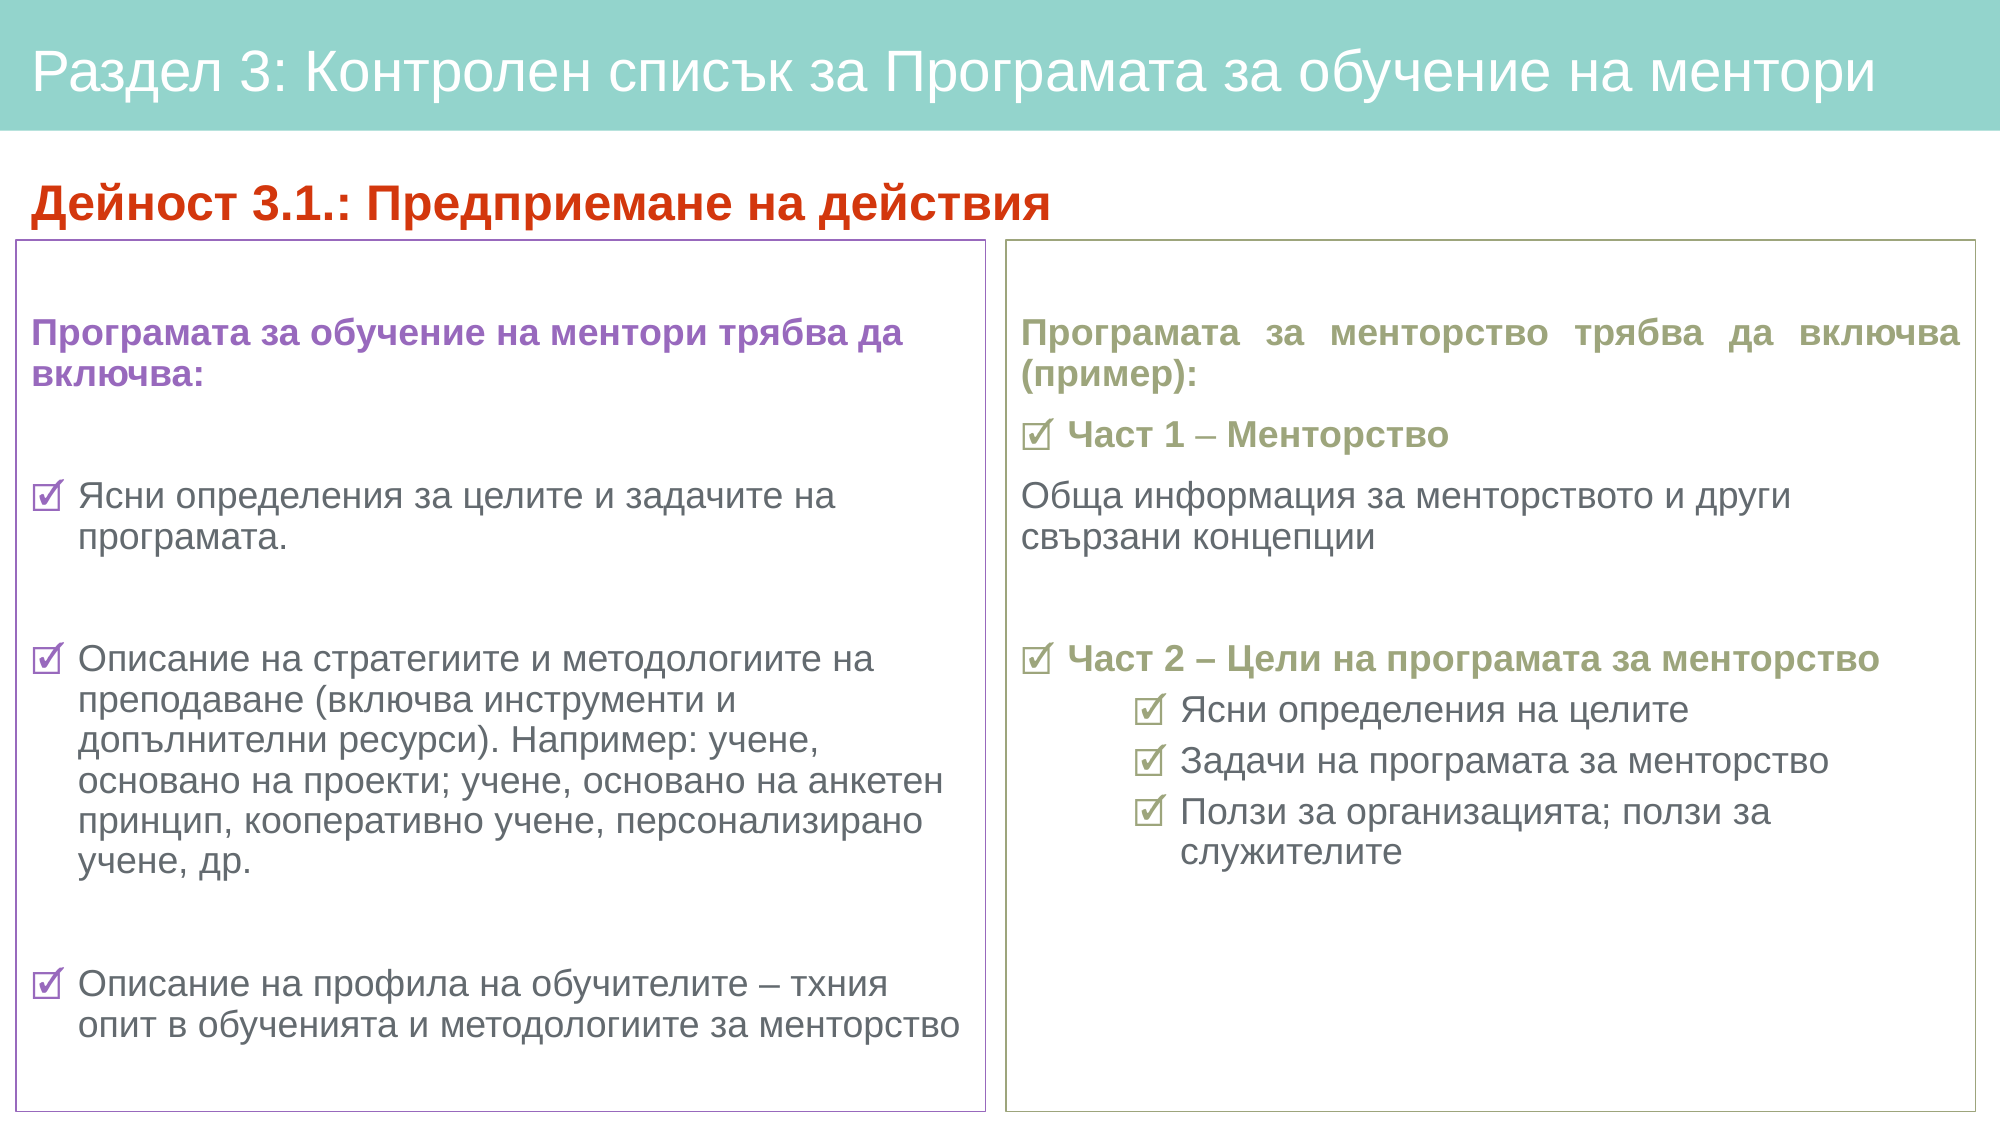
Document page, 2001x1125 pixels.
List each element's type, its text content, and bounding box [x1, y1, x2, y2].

list Дейност 3.1.: Предприемане на действия [16, 140, 1976, 231]
title Раздел 3: Контролен списък за Програмата за обучение на ментори [16, 13, 1976, 131]
list Програмата за обучение на ментори трябва да включва: Ясни определения за целите и задачите на програмата. Описание на стратегиите и методологиите на преподаване (включва инструменти и допълнителни ресурси). Например: учене, основано на проекти; учене, основано на анкетен принцип, кооперативно учене, персонализирано учене, др. Описание на профила на обучителите – тхния опит в обученията и методологиите за менторство [16, 239, 986, 1112]
list Програмата за менторство трябва да включва (пример): Част 1 – Менторство Обща информация за менторството и други свързани концепции Част 2 – Цели на програмата за менторство Ясни определения на целите Задачи на програмата за менторство Ползи за организацията; ползи за служителите [1005, 239, 1976, 1112]
